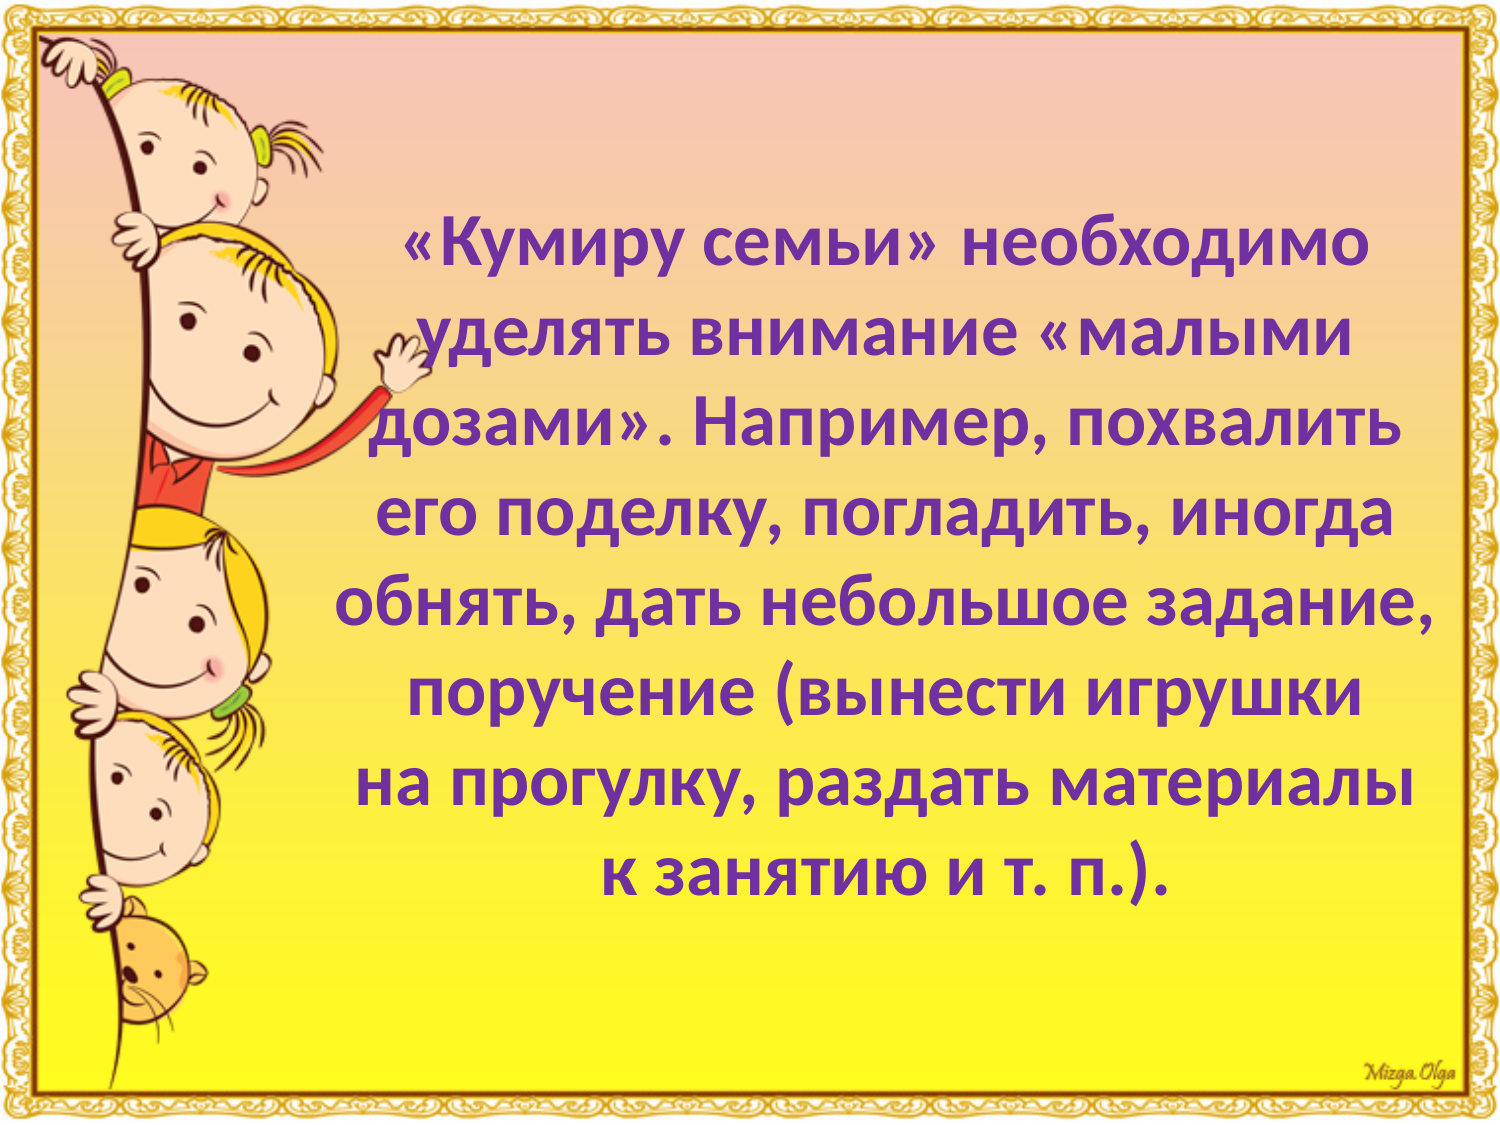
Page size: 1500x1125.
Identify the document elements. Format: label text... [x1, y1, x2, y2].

title «Кумиру семьи» необходимо уделять внимание «малыми дозами». Например, похвалить его поделку, погладить, иногда обнять, дать небольшое задание, поручение (вынести игрушки на прогулку, раздать материалы к занятию и т. п.). [301, 66, 1471, 1035]
picture [0, 0, 1500, 1125]
